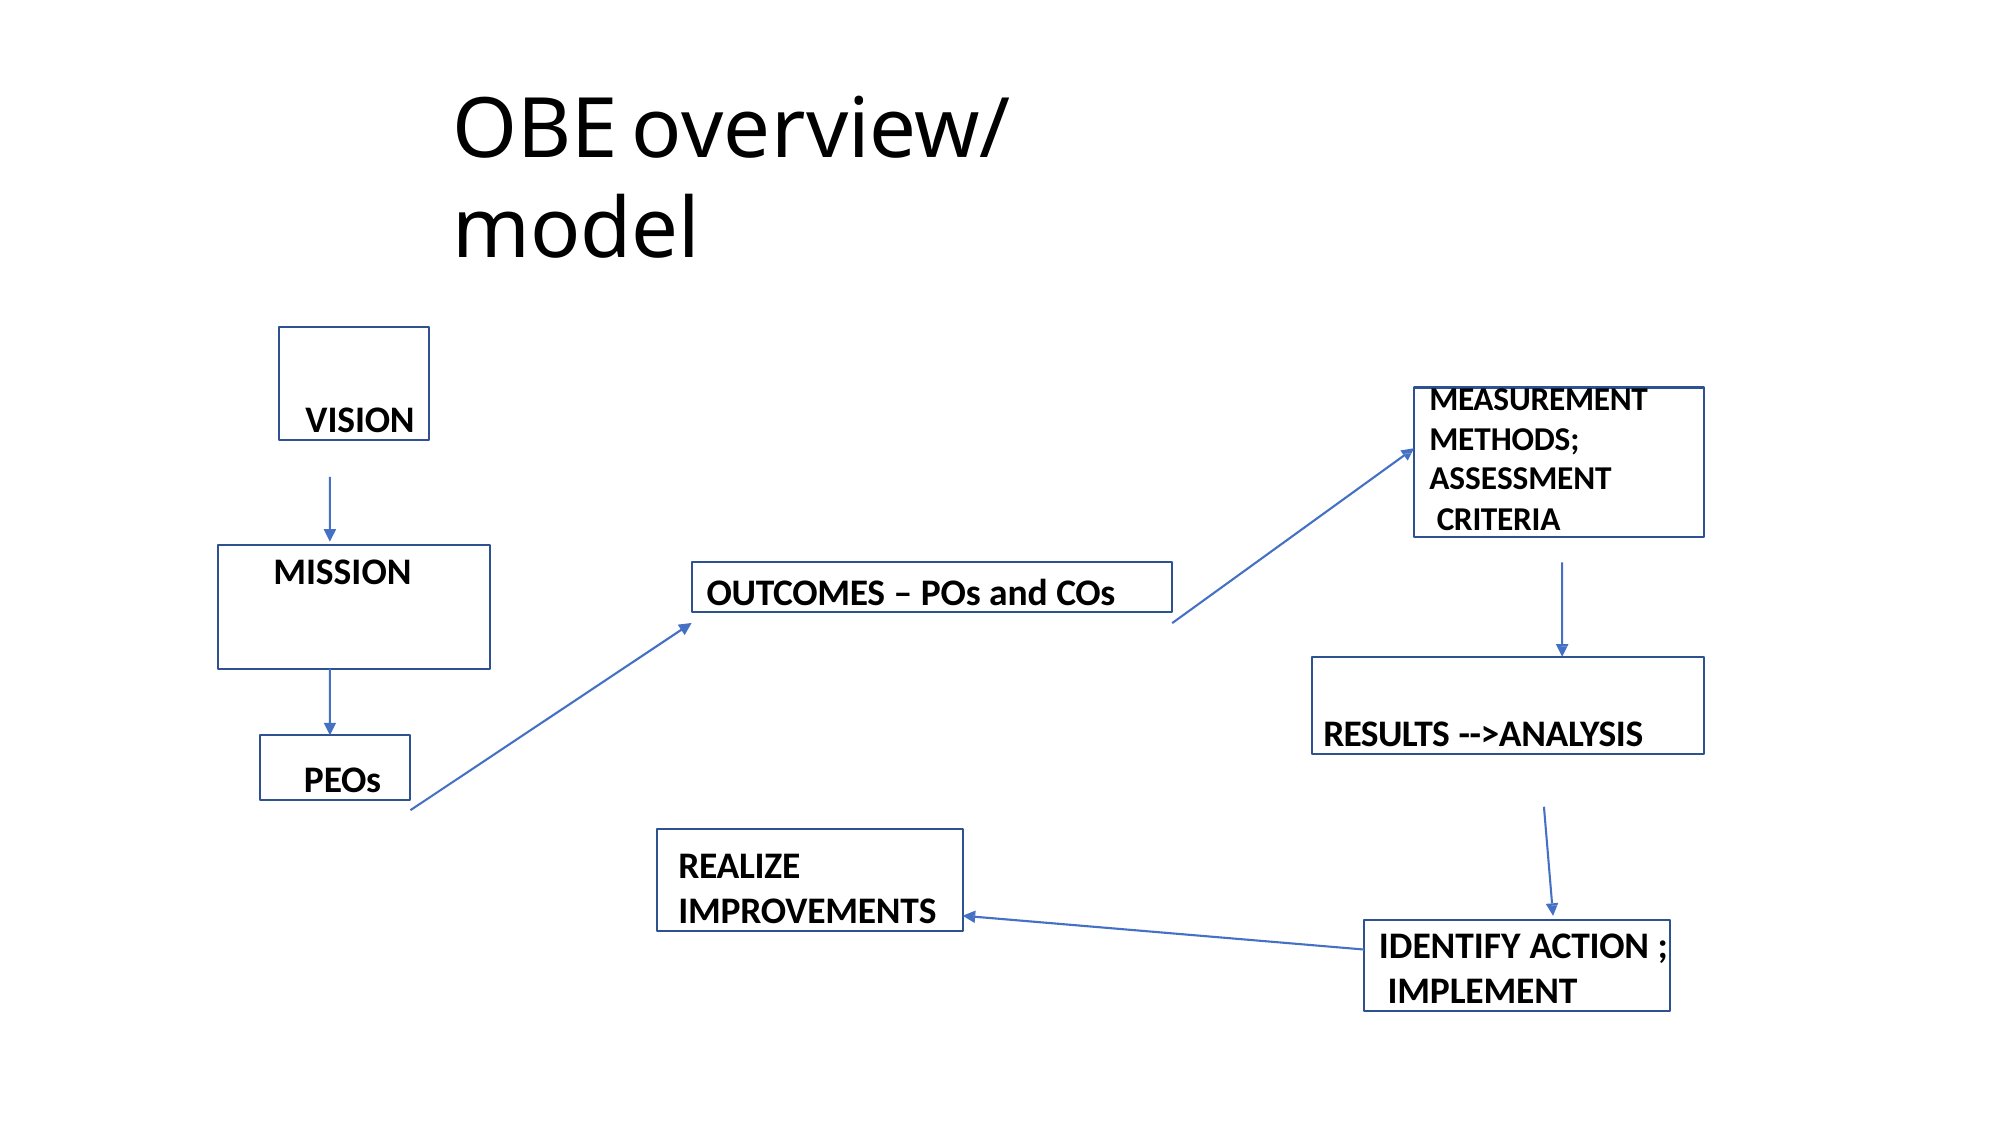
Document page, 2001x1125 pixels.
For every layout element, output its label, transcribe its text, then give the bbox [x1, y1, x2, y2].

title OBE overview/model [450, 71, 1178, 274]
text_box REALIZE IMPROVEMENTS [656, 829, 963, 932]
text_box MEASUREMENT METHODS; ASSESSMENT CRITERIA [1414, 387, 1705, 537]
text_box [1555, 562, 1569, 657]
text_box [217, 476, 692, 812]
text_box OUTCOMES – POs and COs [697, 562, 1173, 613]
text_box VISION [279, 326, 430, 440]
text_box [1542, 806, 1559, 916]
text_box [1171, 448, 1415, 624]
text_box [962, 910, 1364, 951]
text_box IDENTIFY ACTION ; IMPLEMENT [1363, 919, 1670, 1011]
text_box RESULTS -->ANALYSIS [1311, 656, 1705, 754]
